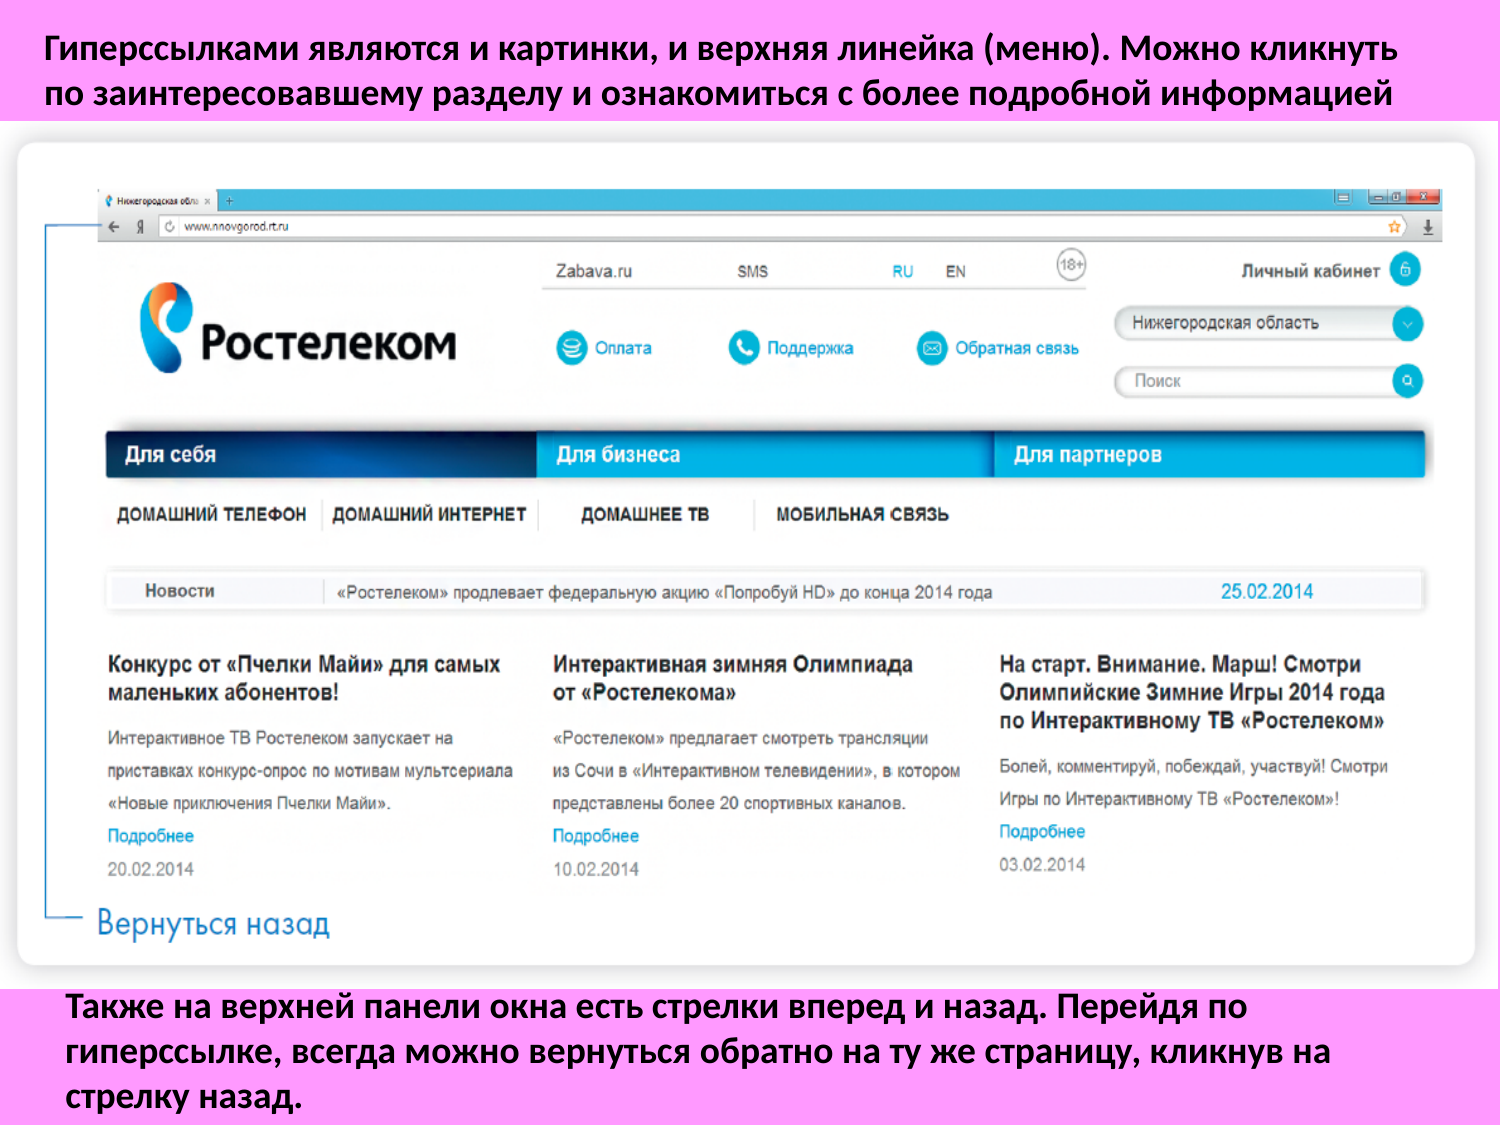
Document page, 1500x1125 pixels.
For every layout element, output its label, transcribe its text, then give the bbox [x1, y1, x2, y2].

text_box Гиперссылками являются и картинки, и верхняя линейка (меню). Можно кликнуть по заинтересовавшему разделу и ознакомиться с более подробной информацией [29, 15, 1447, 119]
text_box Также на верхней панели окна есть стрелки вперед и назад. Перейдя по гиперссылке, всегда можно вернуться обратно на ту же страницу, кликнув на стрелку назад. [50, 998, 1445, 1124]
picture [0, 121, 1499, 990]
